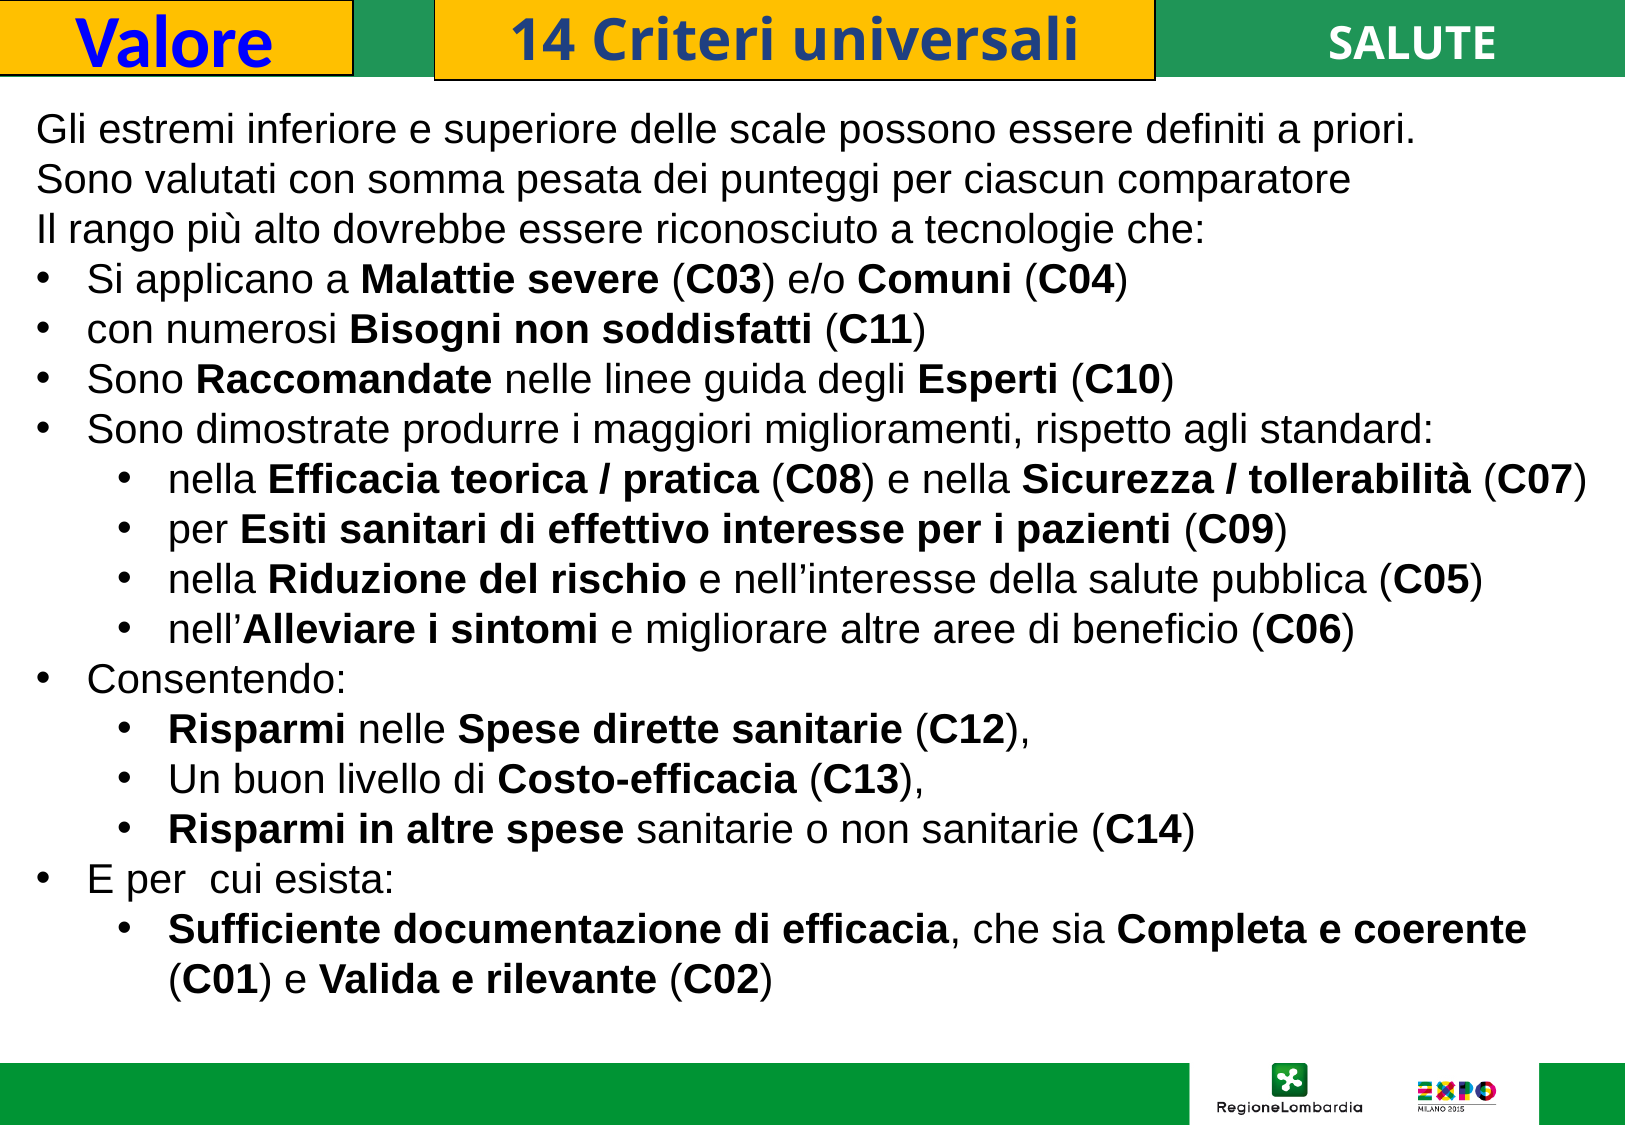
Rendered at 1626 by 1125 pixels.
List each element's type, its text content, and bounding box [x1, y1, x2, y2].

text_box Gli estremi inferiore e superiore delle scale possono essere definiti a priori. Sono valutati con somma pesata dei punteggi per ciascun comparatore Il rango più alto dovrebbe essere riconosciuto a tecnologie che: Si applicano a Malattie severe (C03) e/o Comuni (C04) con numerosi Bisogni non soddisfatti (C11) Sono Raccomandate nelle linee guida degli Esperti (C10) Sono dimostrate produrre i maggiori miglioramenti, rispetto agli standard: nella Efficacia teorica / pratica (C08) e nella Sicurezza / tollerabilità (C07) per Esiti sanitari di effettivo interesse per i pazienti (C09) nella Riduzione del rischio e nell’interesse della salute pubblica (C05) nell’Alleviare i sintomi e migliorare altre aree di beneficio (C06) Consentendo: Risparmi nelle Spese dirette sanitarie (C12), Un buon livello di Costo-efficacia (C13), Risparmi in altre spese sanitarie o non sanitarie (C14) E per cui esista: Sufficiente documentazione di efficacia, che sia Completa e coerente (C01) e Valida e rilevante (C02) [21, 94, 1615, 1010]
picture [0, 0, 1625, 78]
picture [0, 1062, 1625, 1125]
